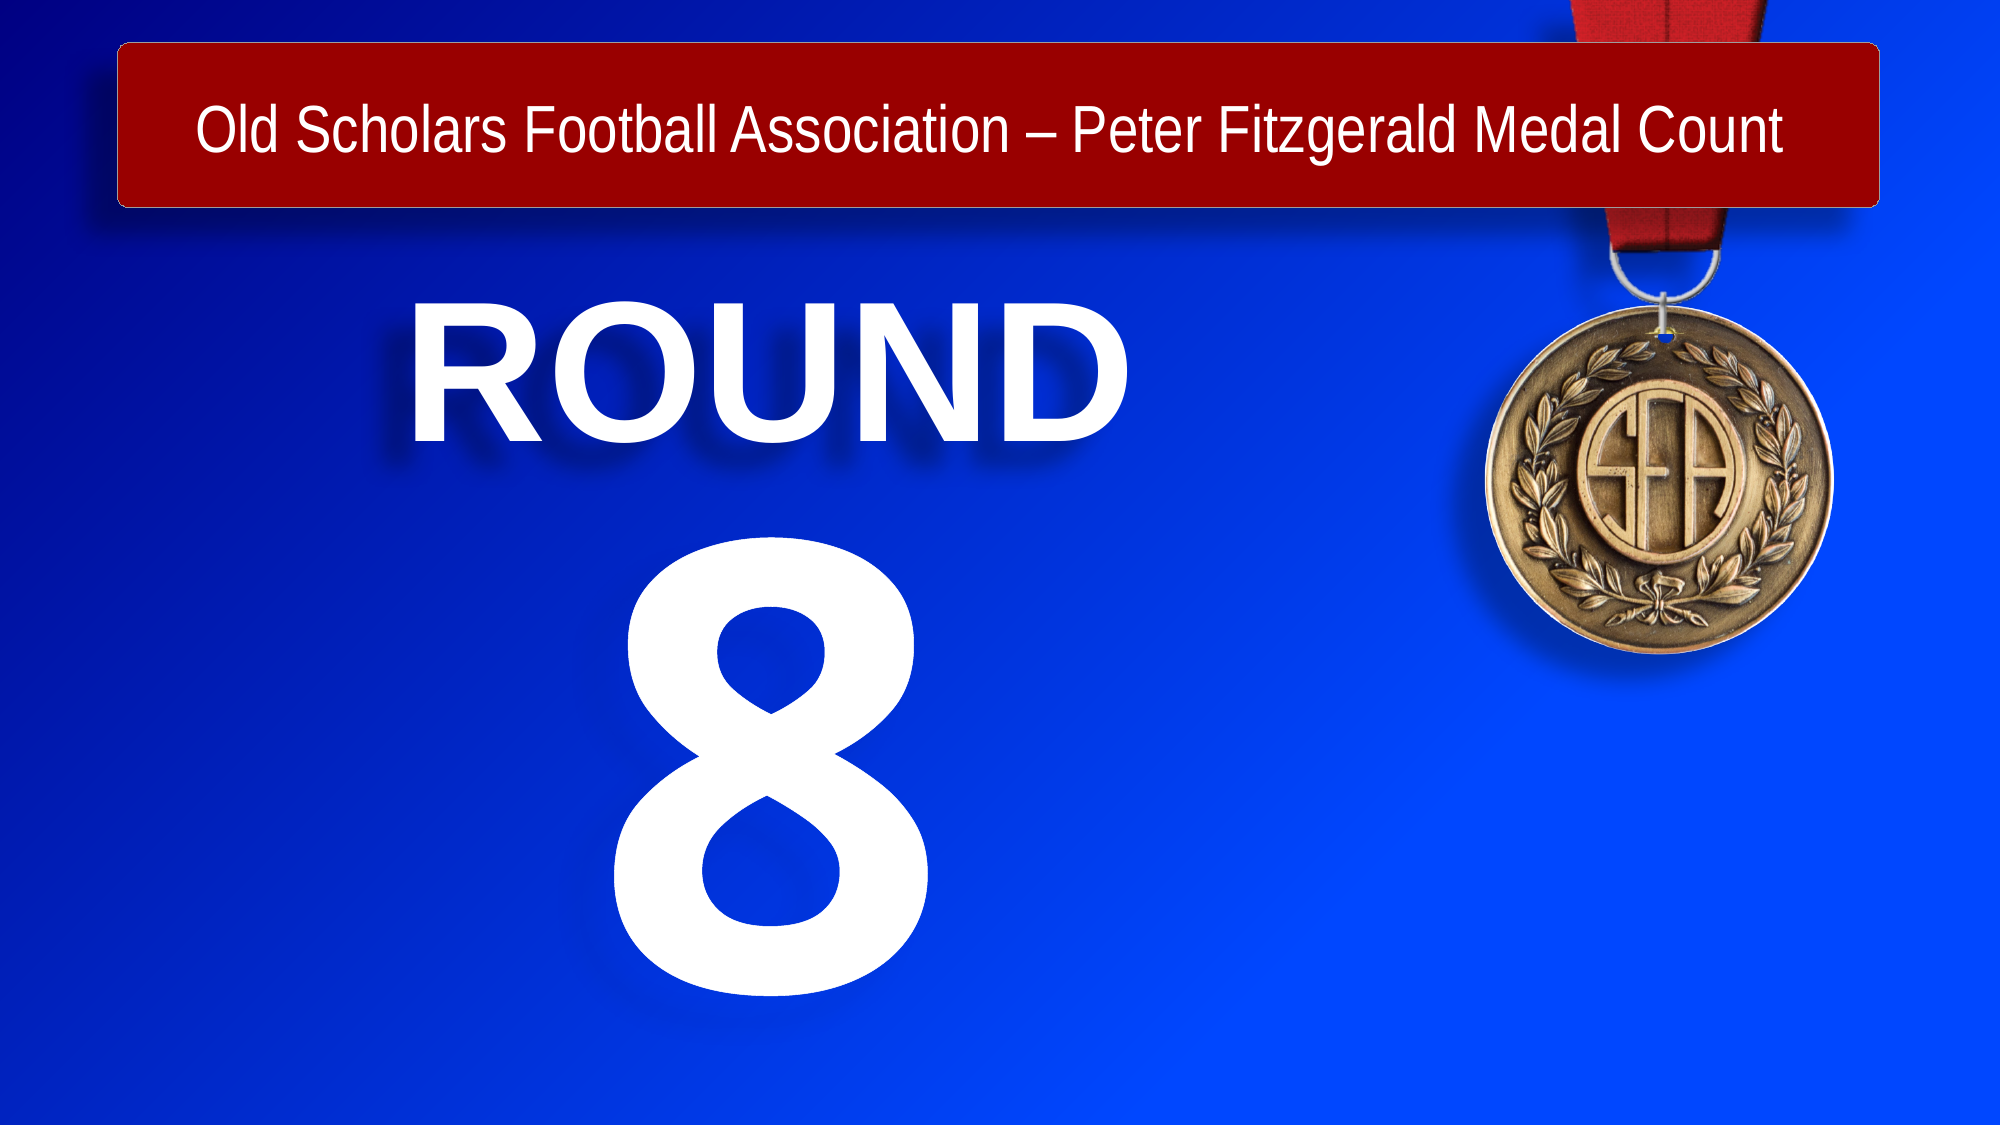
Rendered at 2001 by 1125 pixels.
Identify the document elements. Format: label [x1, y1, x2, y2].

text_box [338, 234, 1201, 1122]
text_box [117, 0, 1880, 670]
